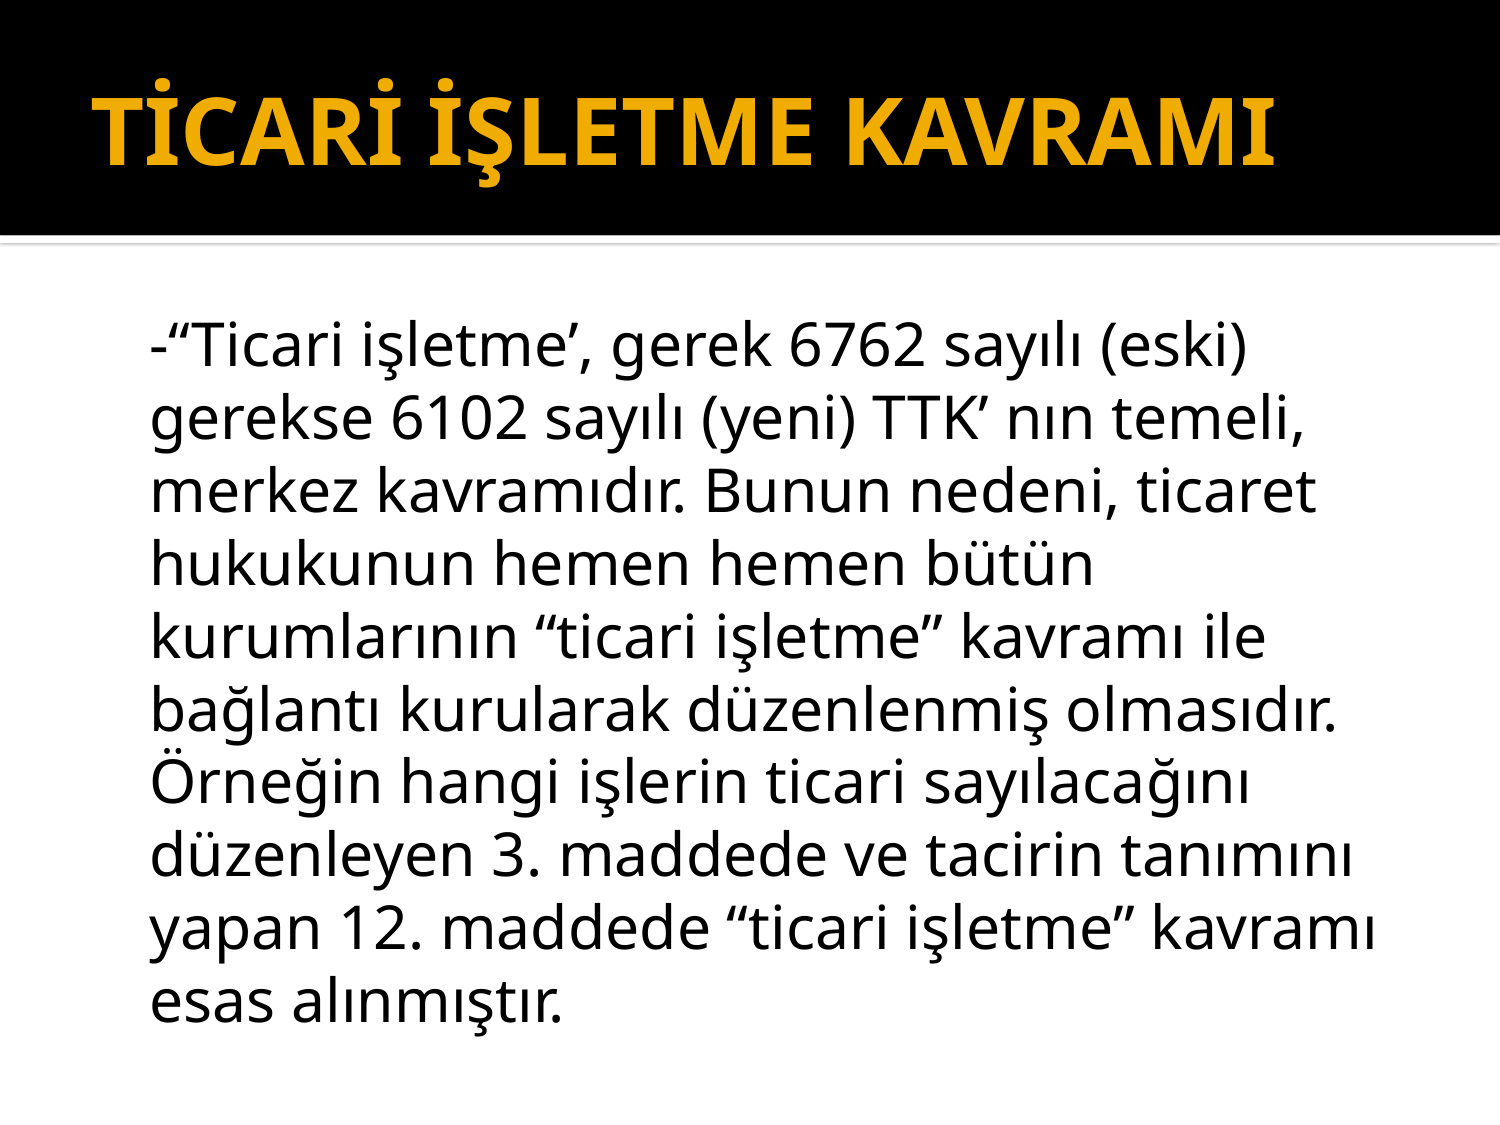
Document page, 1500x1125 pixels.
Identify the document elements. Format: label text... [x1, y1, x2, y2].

list -“Ticari işletme’, gerek 6762 sayılı (eski) gerekse 6102 sayılı (yeni) TTK’ nın temeli, merkez kavramıdır. Bunun nedeni, ticaret hukukunun hemen hemen bütün kurumlarının “ticari işletme” kavramı ile bağlantı kurularak düzenlenmiş olmasıdır. Örneğin hangi işlerin ticari sayılacağını düzenleyen 3. maddede ve tacirin tanımını yapan 12. maddede “ticari işletme” kavramı esas alınmıştır. [75, 291, 1425, 1050]
title TİCARİ İŞLETME KAVRAMI [75, 25, 1425, 231]
